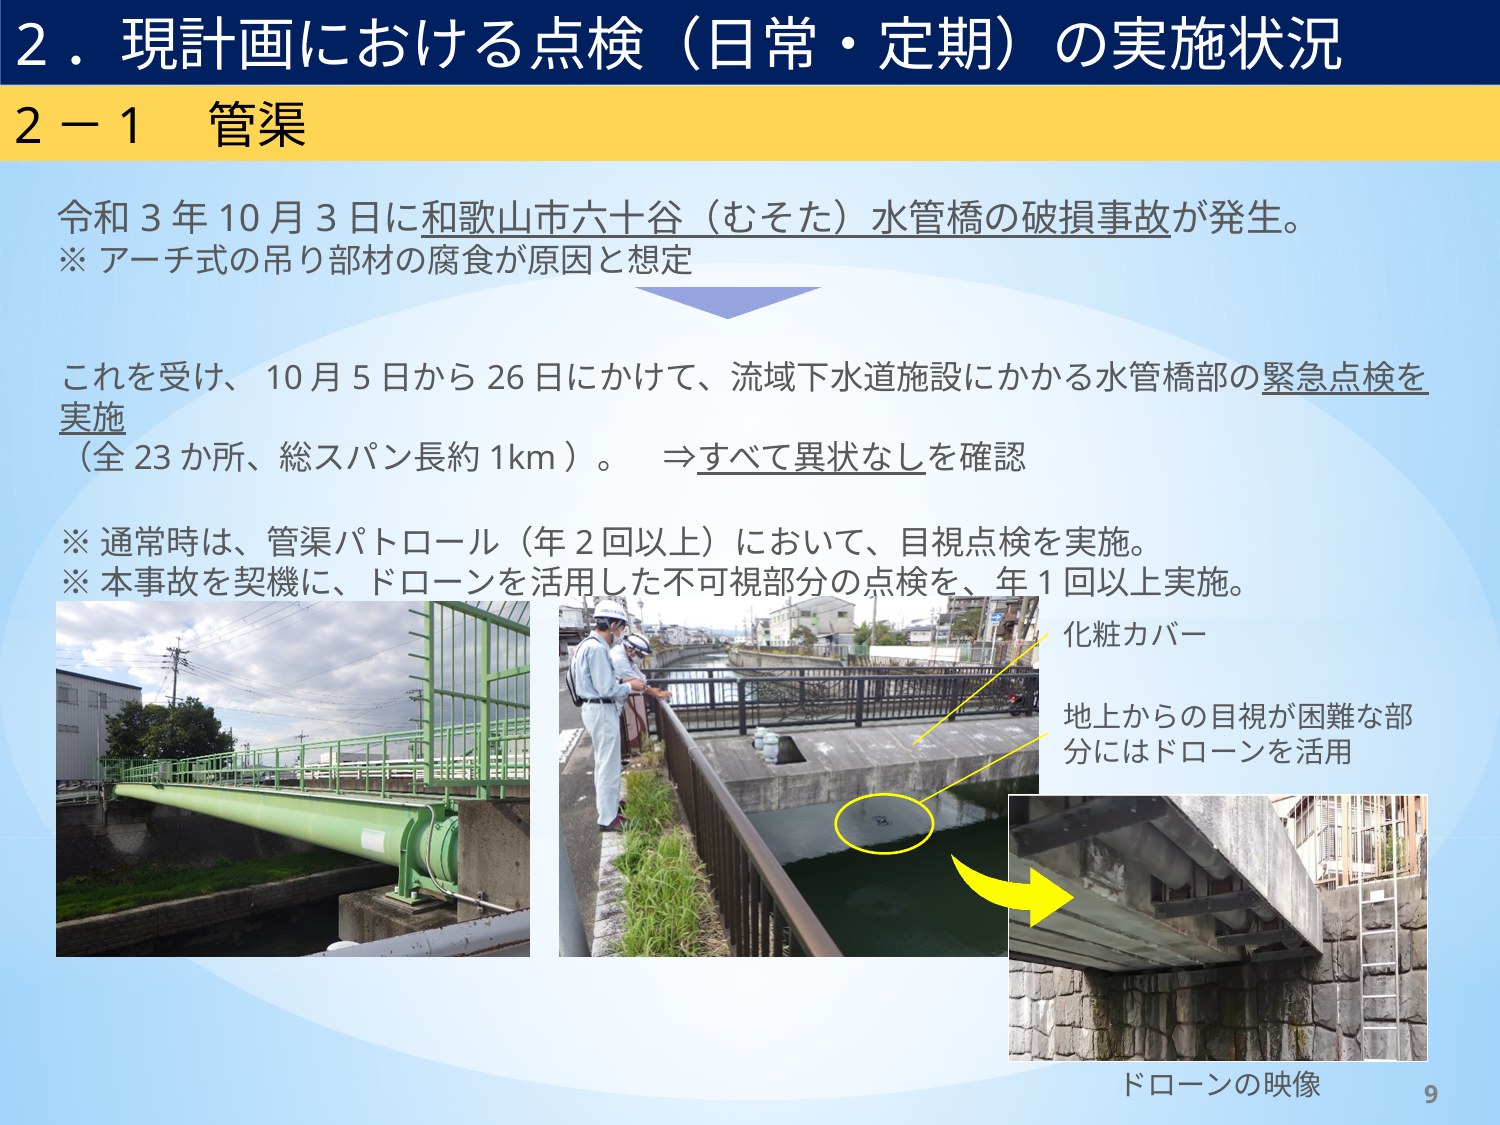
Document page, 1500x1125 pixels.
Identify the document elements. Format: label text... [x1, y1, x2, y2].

text_box [633, 285, 824, 321]
picture [938, 794, 1428, 1062]
text_box 令和3年10月3日に和歌山市六十谷（むそた）水管橋の破損事故が発生。 ※アーチ式の吊り部材の腐食が原因と想定 [41, 186, 1453, 287]
text_box これを受け、10月5日から26日にかけて、流域下水道施設にかかる水管橋部の緊急点検を実施 （全23か所、総スパン長約1km）。 ⇒すべて異状なしを確認 ※通常時は、管渠パトロール（年2回以上）において、目視点検を実施。 ※本事故を契機に、ドローンを活用した不可視部分の点検を、年1回以上実施。 [44, 349, 1453, 609]
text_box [559, 596, 1435, 957]
text_box ドローンの映像 [1012, 1069, 1428, 1109]
text_box 2－1 管渠 [0, 86, 1500, 161]
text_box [912, 633, 1049, 745]
slide_number 9 [1281, 1065, 1500, 1125]
picture [56, 601, 531, 957]
text_box 2．現計画における点検（日常・定期）の実施状況 [0, 0, 1500, 85]
